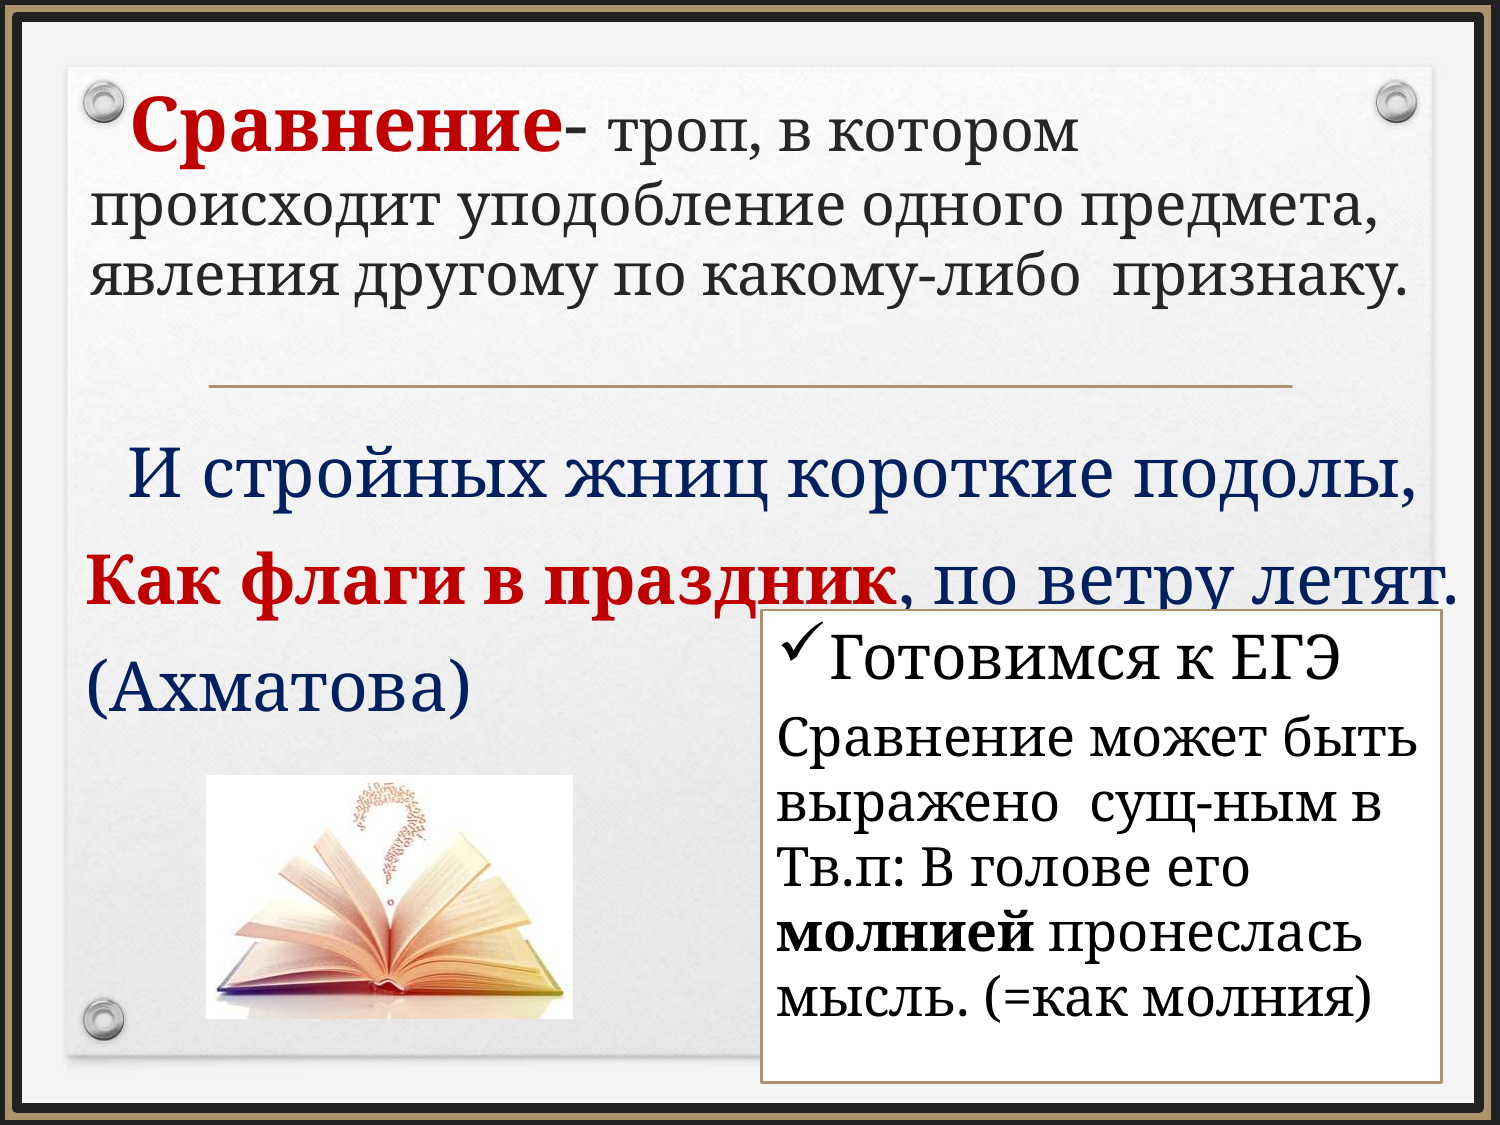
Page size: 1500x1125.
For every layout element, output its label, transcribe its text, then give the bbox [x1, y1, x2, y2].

text_box Готовимся к ЕГЭ Сравнение может быть выражено сущ-ным в Тв.п: В голове его молнией пронеслась мысль. (=как молния) [760, 609, 1443, 1084]
list И стройных жниц короткие подолы, Как флаги в праздник, по ветру летят. (Ахматова) [70, 420, 1477, 740]
picture [22, 22, 1474, 1103]
title Сравнение- троп, в котором происходит уподобление одного предмета, явления другому по какому-либо признаку. [75, 45, 1459, 339]
